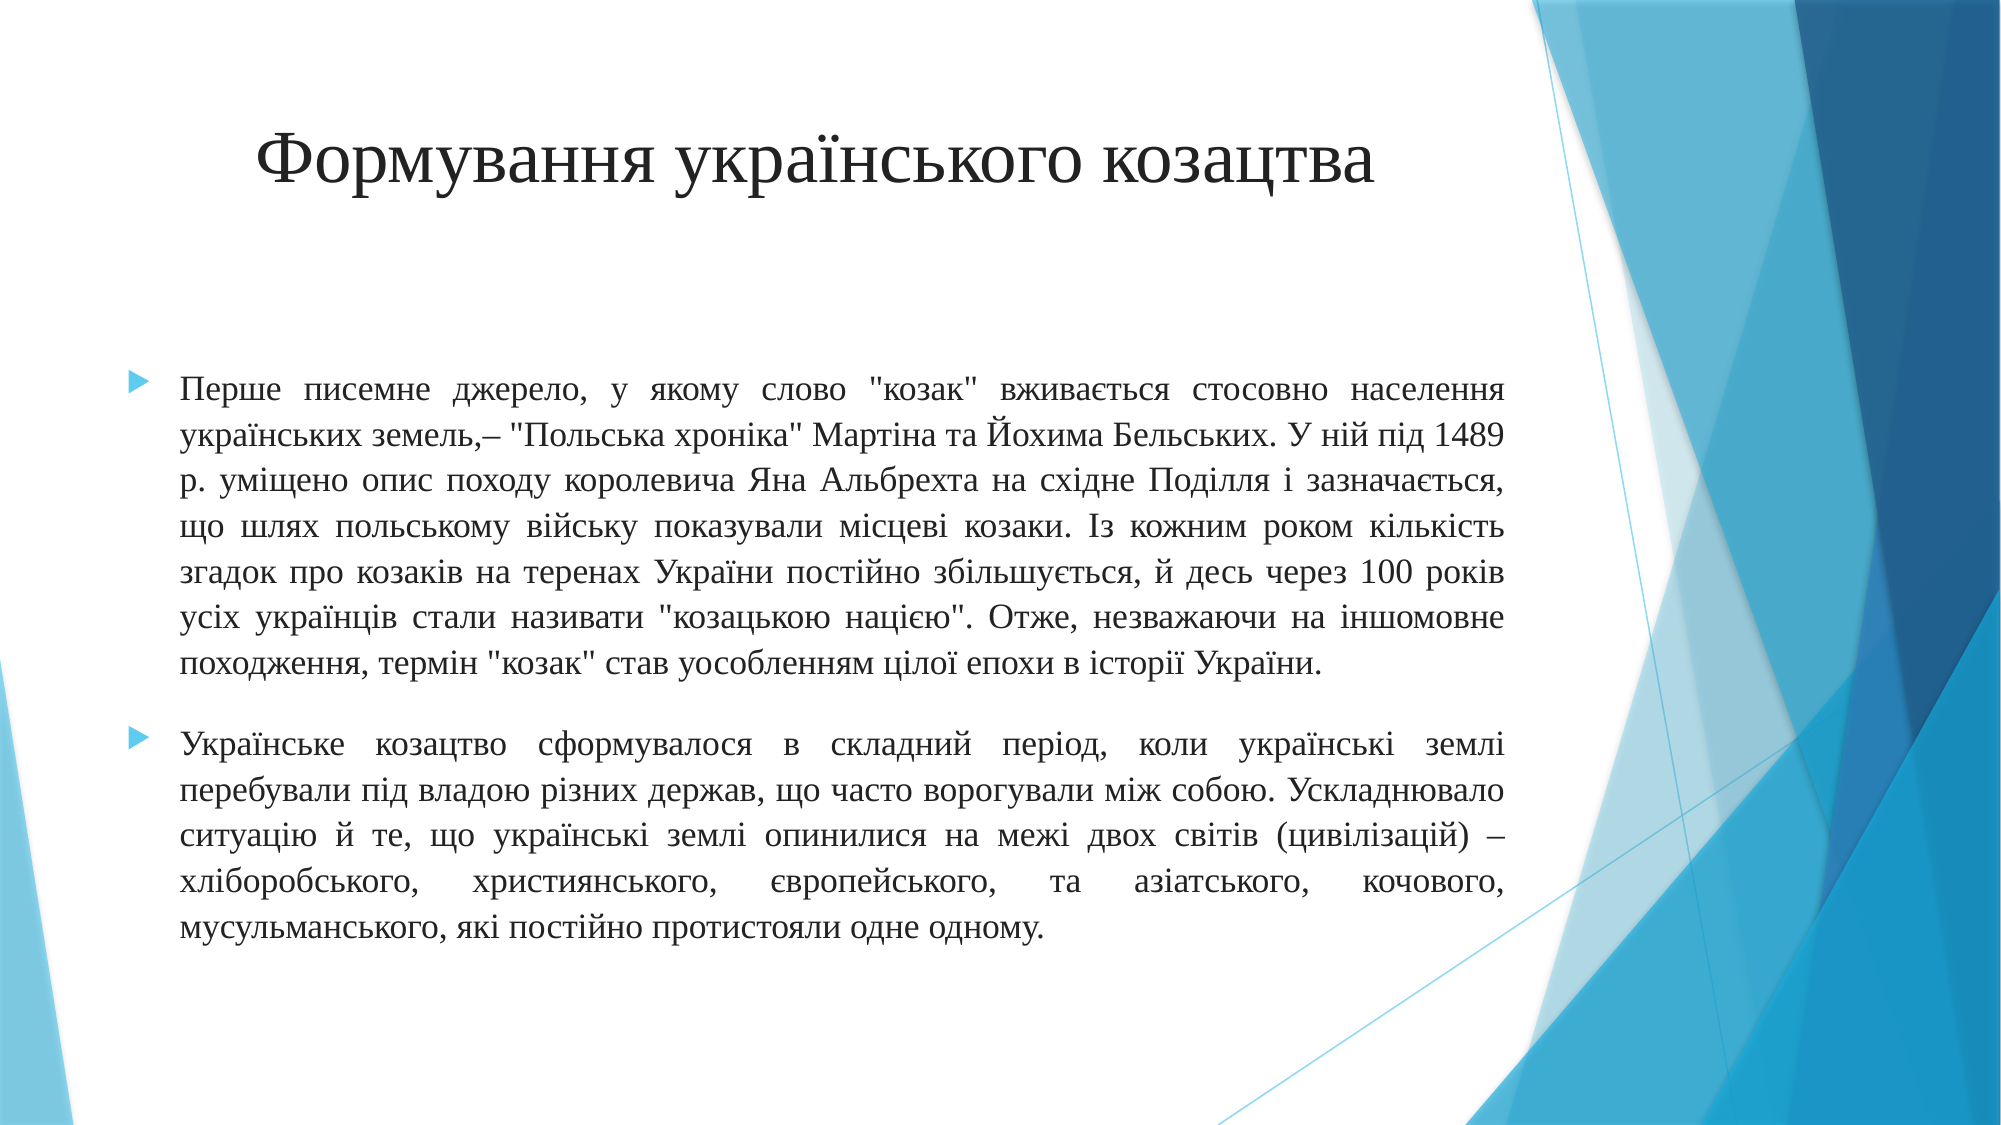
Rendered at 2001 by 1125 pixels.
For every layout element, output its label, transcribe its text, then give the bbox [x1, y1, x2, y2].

list Перше писемне джерело, у якому слово "козак" вживається стосовно населення українських земель,– "Польська хроніка" Мартіна та Йохима Бельських. У ній під 1489 р. уміщено опис походу королевича Яна Альбрехта на східне Поділля і зазначається, що шлях польському війську показували місцеві козаки. Із кожним роком кількість згадок про козаків на теренах України постійно збільшується, й десь через 100 років усіх українців стали називати "козацькою нацією". Отже, незважаючи на іншомовне походження, термін "козак" став уособленням цілої епохи в історії України. Українське козацтво сформувалося в складний період, коли українські землі перебували під владою різних держав, що часто ворогували між собою. Ускладнювало ситуацію й те, що українські землі опинилися на межі двох світів (цивілізацій) – хліборобського, християнського, європейського, та азіатського, кочового, мусульманського, які постійно протистояли одне одному. [111, 354, 1522, 992]
title Формування українського козацтва [111, 99, 1522, 317]
